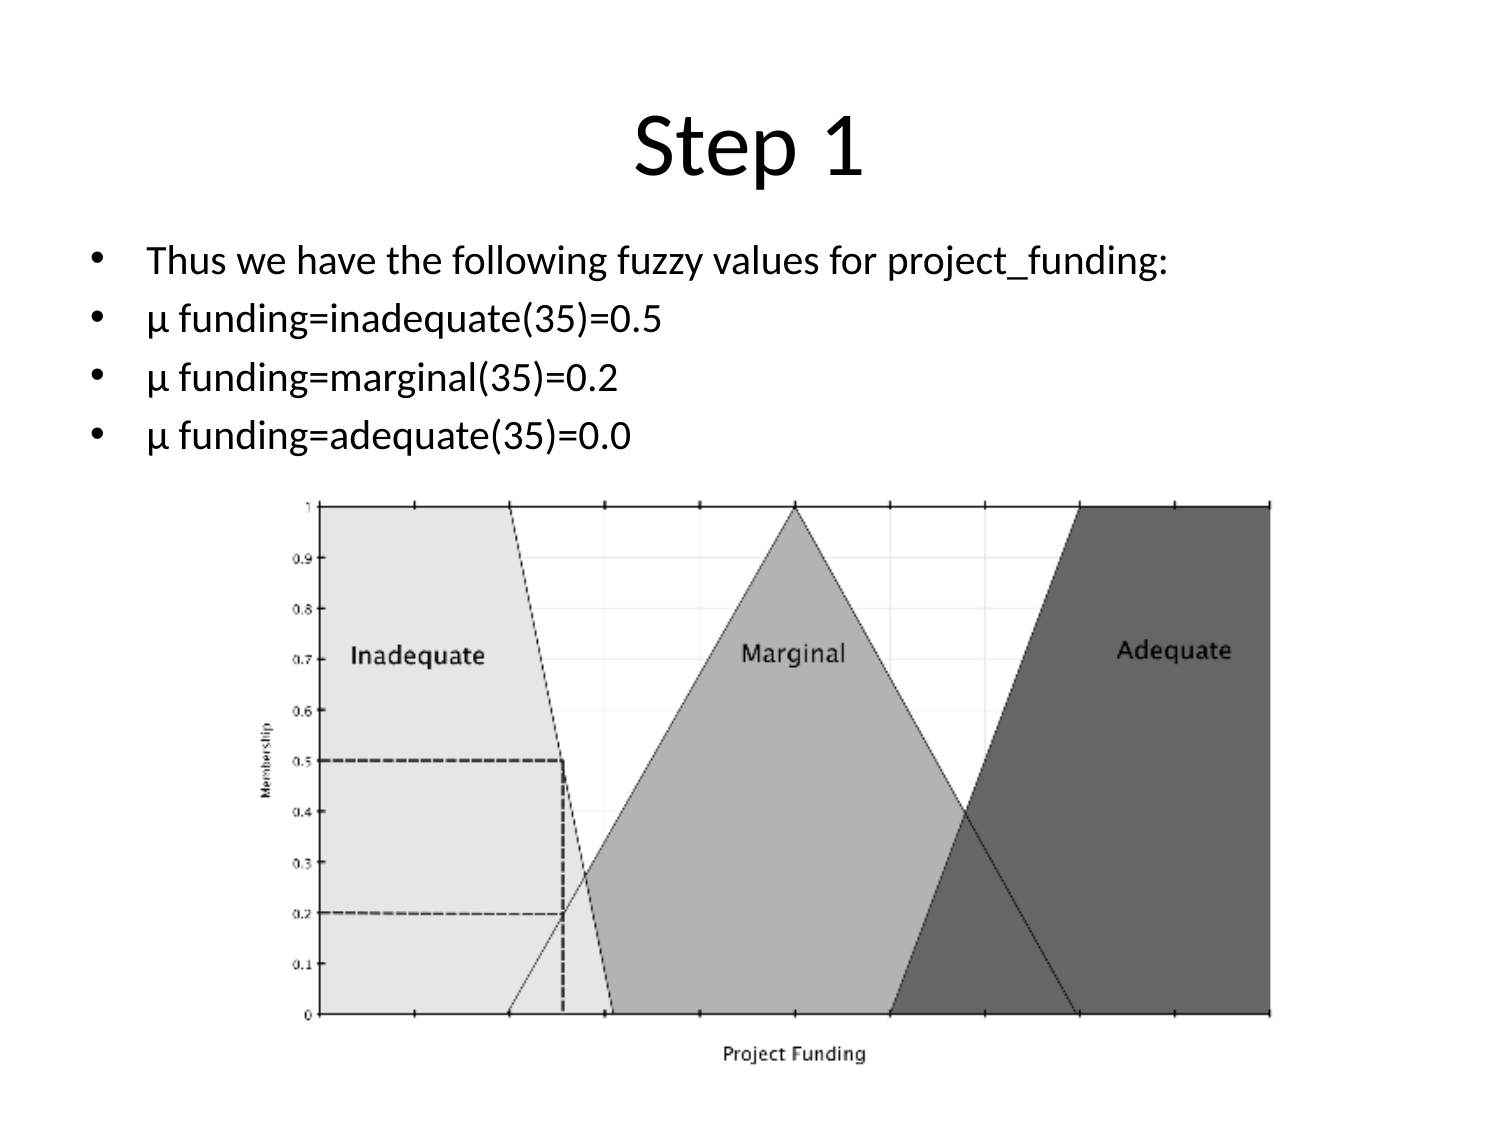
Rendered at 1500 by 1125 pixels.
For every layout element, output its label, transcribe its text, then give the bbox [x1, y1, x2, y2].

picture [249, 487, 1284, 1076]
list Thus we have the following fuzzy values for project_funding: μ funding=inadequate(35)=0.5 μ funding=marginal(35)=0.2 μ funding=adequate(35)=0.0 [75, 224, 1425, 968]
title Step 1 [75, 45, 1425, 224]
